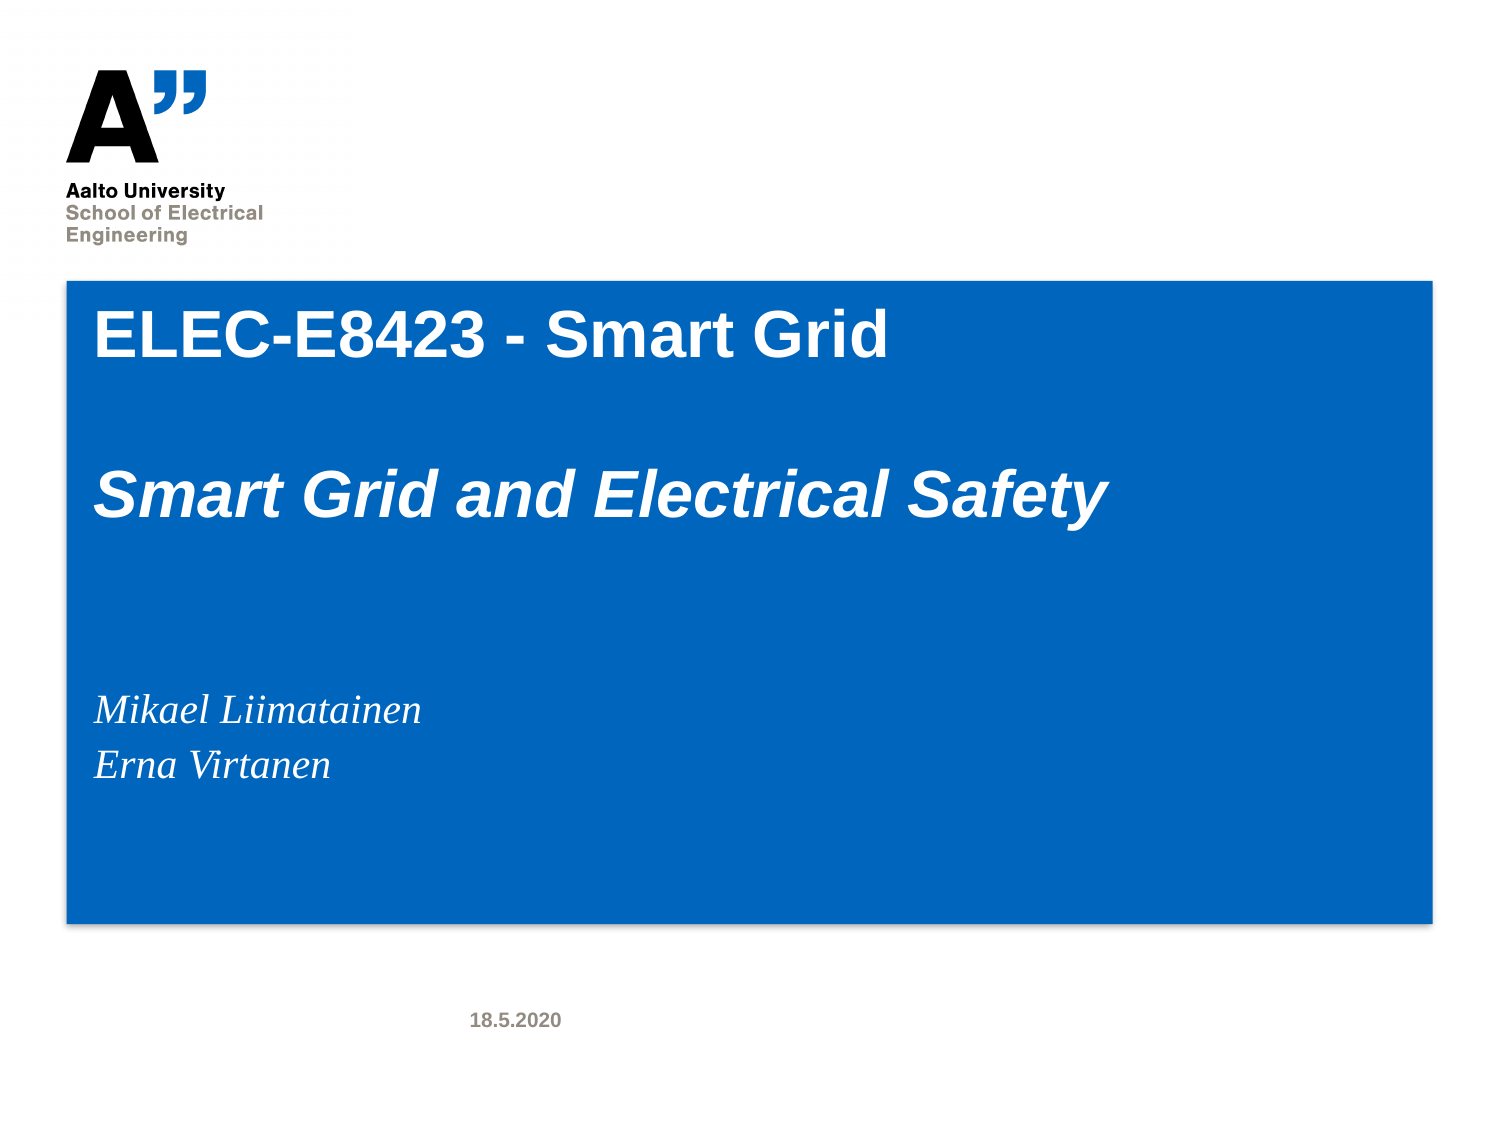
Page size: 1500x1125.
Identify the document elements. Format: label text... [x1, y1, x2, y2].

title ELEC-E8423 - Smart Grid Smart Grid and Electrical Safety [93, 290, 1370, 687]
picture [0, 0, 355, 335]
subtitle Mikael Liimatainen Erna Virtanen [93, 686, 1125, 904]
list 18.5.2020 [469, 1006, 803, 1082]
